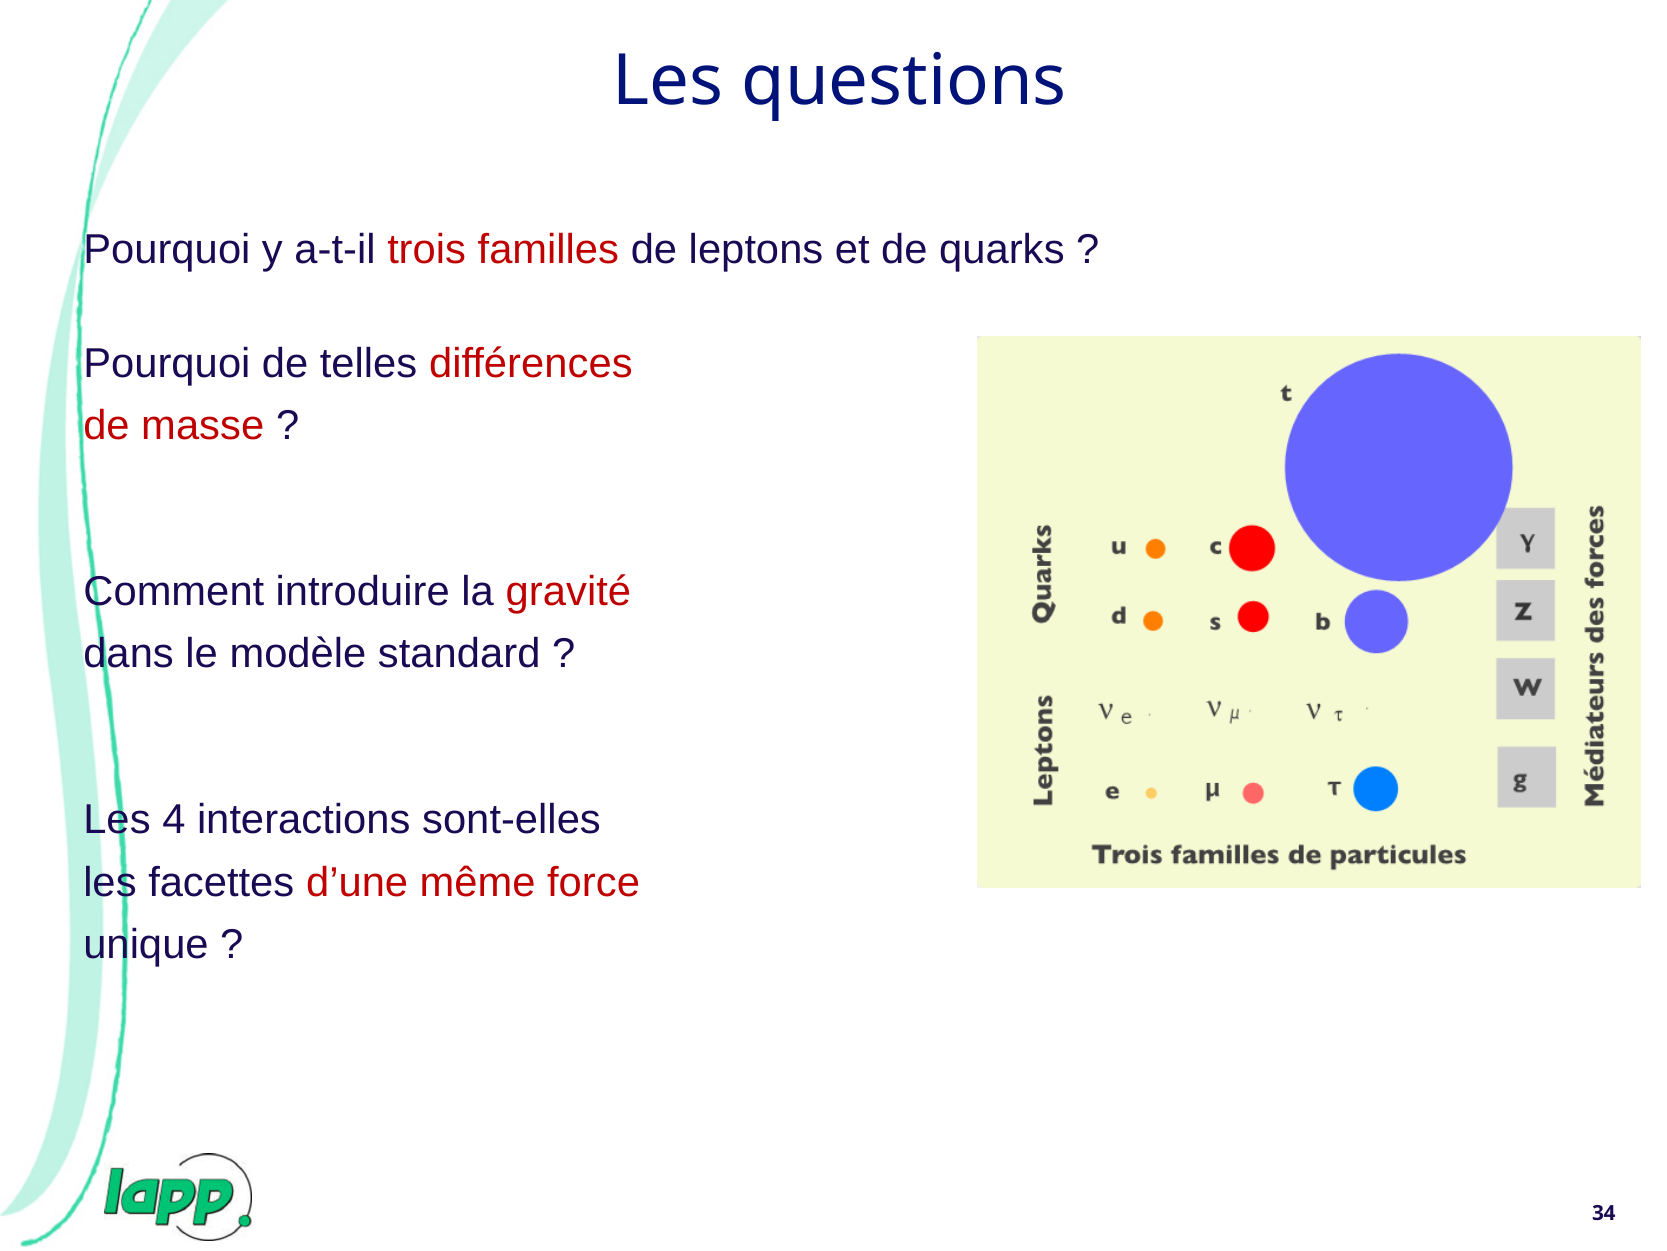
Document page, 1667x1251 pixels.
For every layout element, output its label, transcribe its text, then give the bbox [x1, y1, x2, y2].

title Les questions [273, 26, 1407, 183]
picture [977, 335, 1642, 888]
list Pourquoi y a-t-il trois familles de leptons et de quarks ? Pourquoi de telles différences de masse ? Comment introduire la gravité dans le modèle standard ? Les 4 interactions sont-elles les facettes d’une même force unique ? [82, 220, 1582, 1186]
slide_number 34 [1580, 1198, 1627, 1225]
picture [0, 0, 311, 1250]
